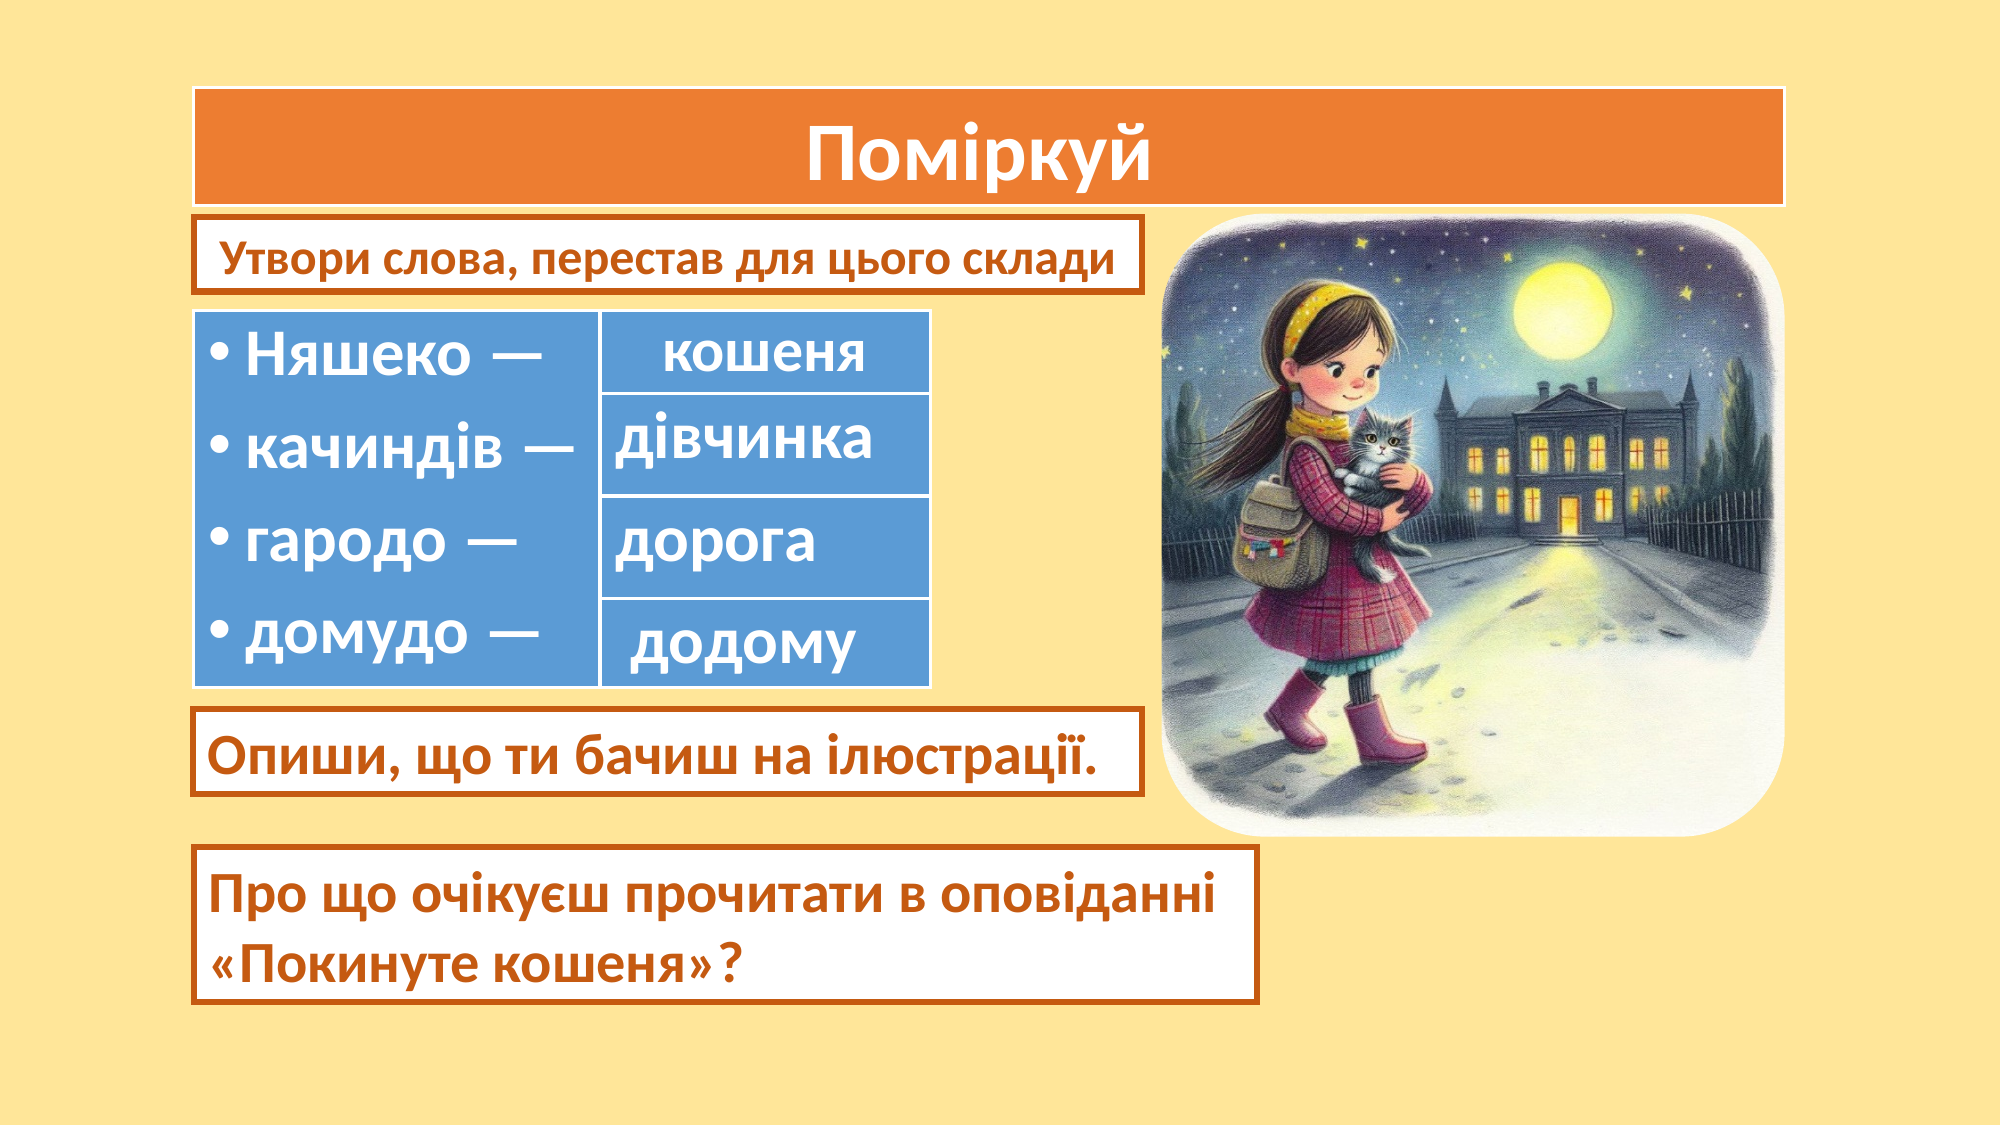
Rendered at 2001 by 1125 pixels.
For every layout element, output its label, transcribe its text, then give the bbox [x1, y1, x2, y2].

picture [1161, 213, 1785, 837]
text_box Утвори слова, перестав для цього склади [193, 216, 1143, 292]
text_box Опиши, що ти бачиш на ілюстрації. [192, 708, 1143, 795]
text_box Про що очікуєш прочитати в оповіданні «Покинуте кошеня»? [193, 846, 1258, 1003]
text_box кошеня [598, 309, 932, 392]
text_box Поміркуй [192, 86, 1786, 207]
text_box Няшеко — качиндів — гародо — домудо — [192, 309, 598, 689]
text_box дорога [598, 497, 932, 600]
text_box дівчинка [598, 392, 932, 497]
text_box додому [598, 600, 932, 689]
